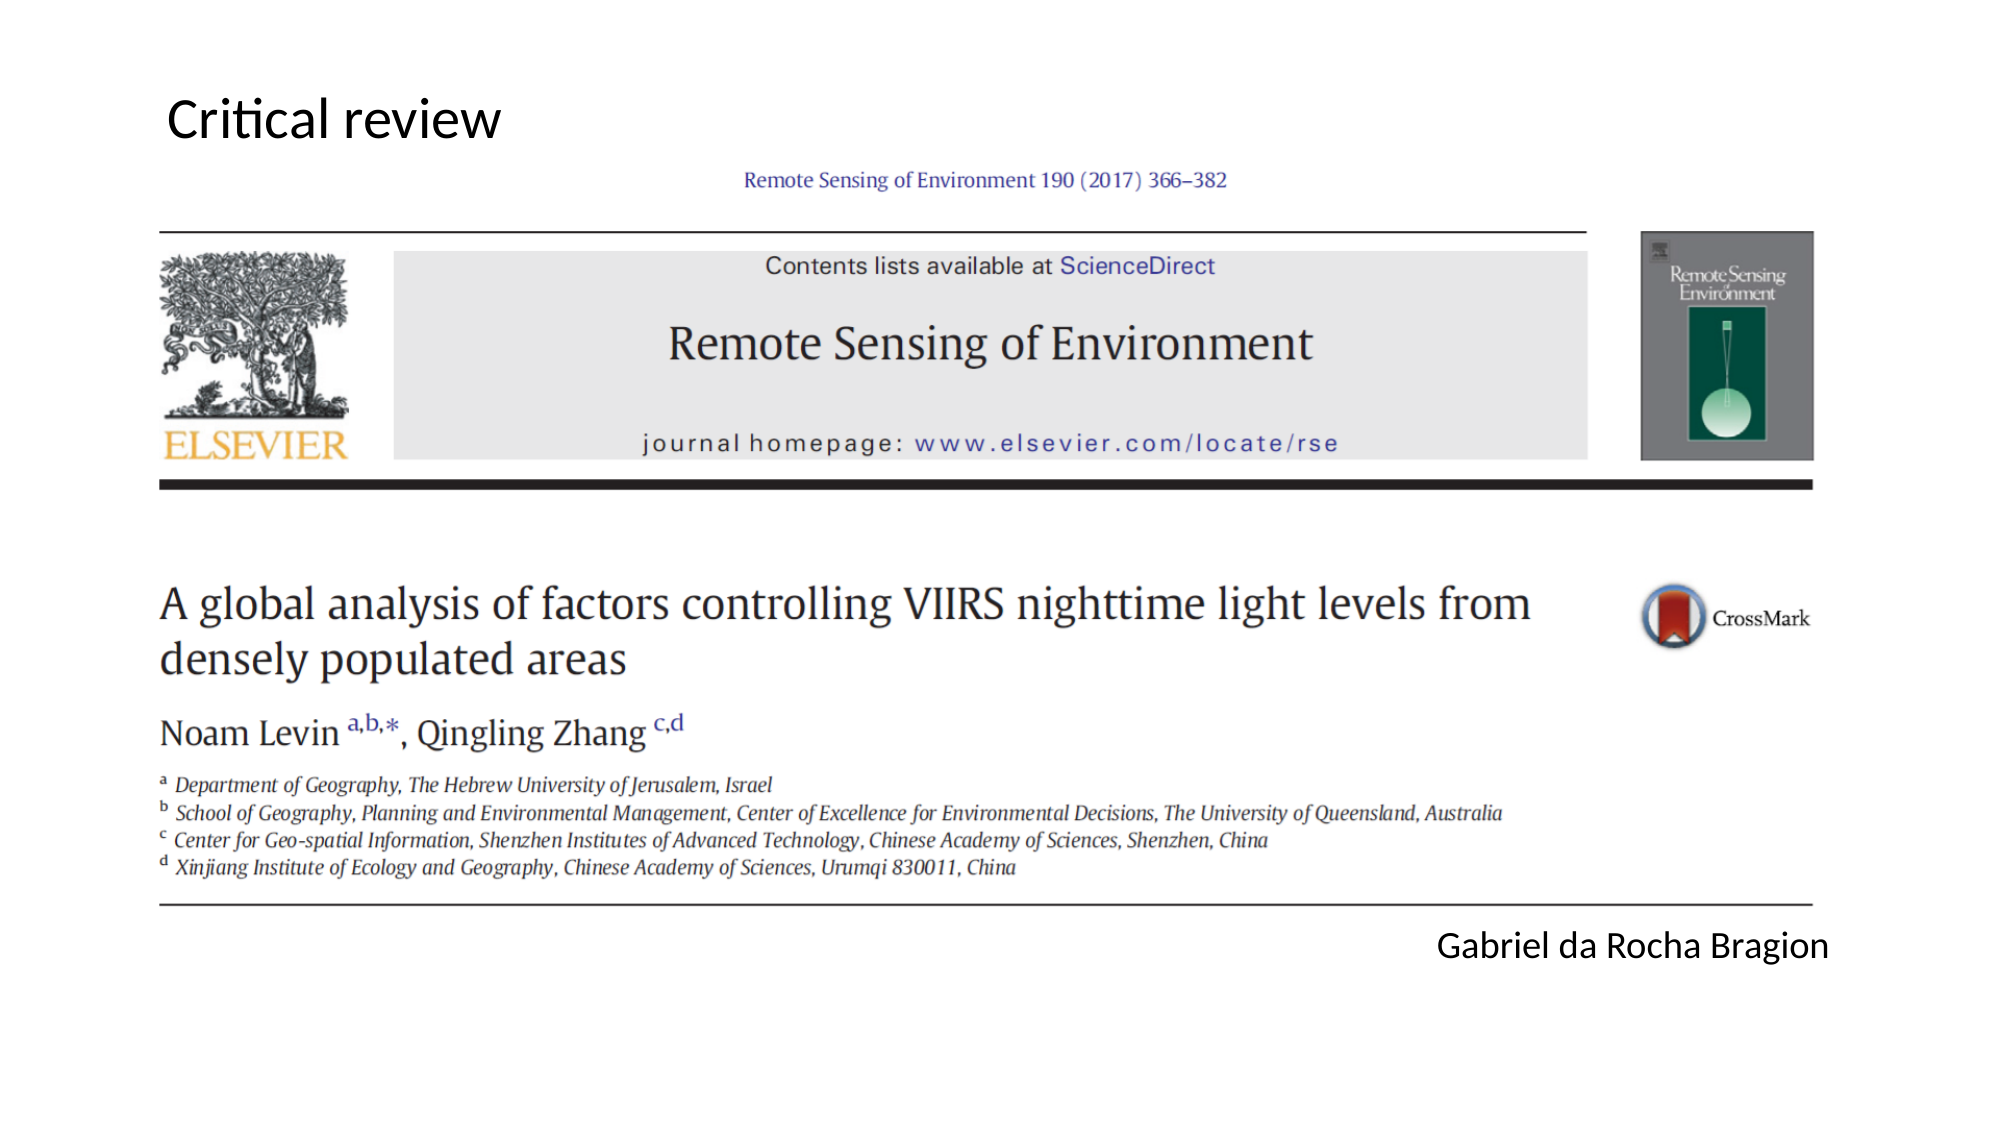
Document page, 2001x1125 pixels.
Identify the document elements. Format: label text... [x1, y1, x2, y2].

text_box Critical review [153, 80, 1878, 176]
list Gabriel da Rocha Bragion [1421, 918, 1863, 1014]
picture [121, 146, 1847, 919]
